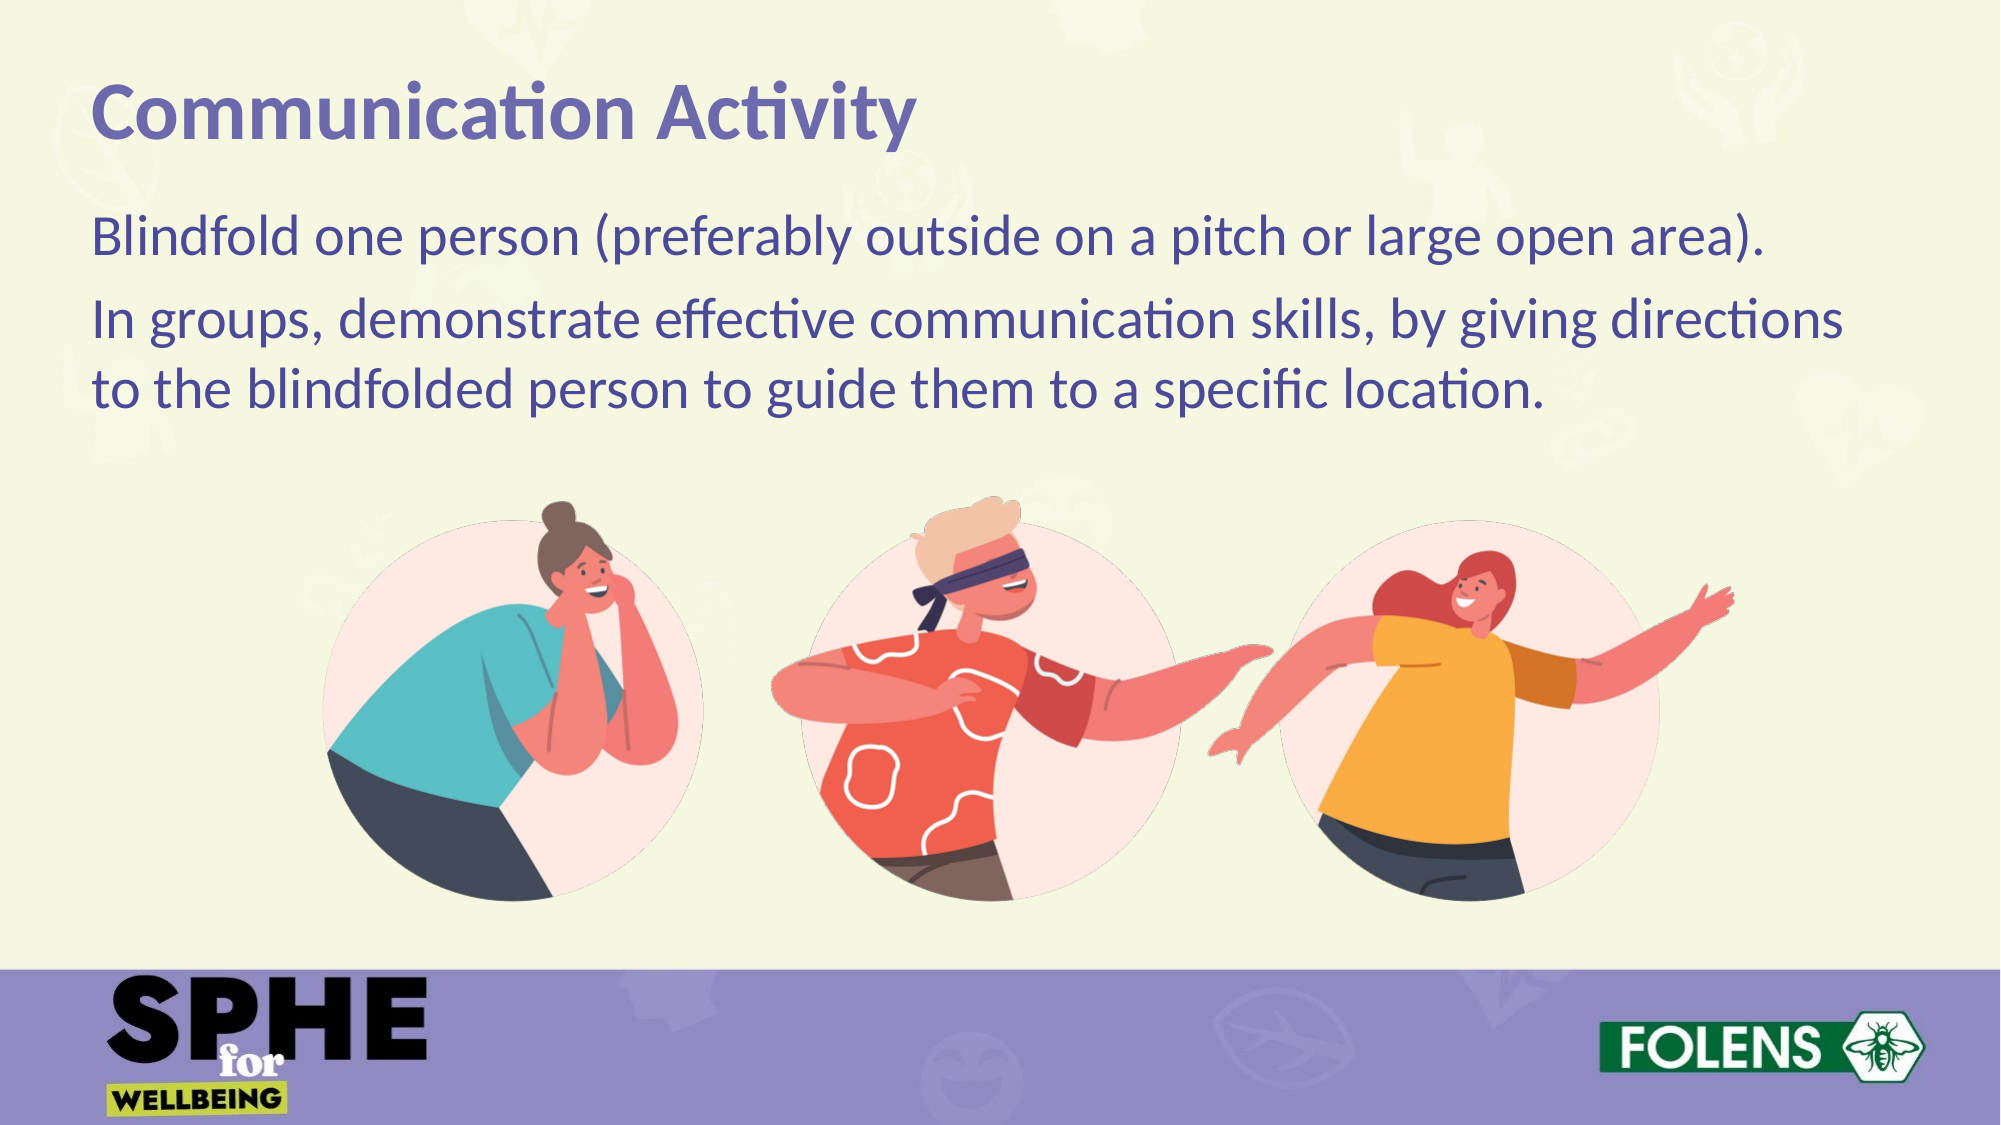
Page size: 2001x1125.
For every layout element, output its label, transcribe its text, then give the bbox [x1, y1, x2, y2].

text_box Communication Activity [75, 59, 1801, 162]
picture [0, 0, 2001, 1125]
text_box Blindfold one person (preferably outside on a pitch or large open area). In groups, demonstrate effective communication skills, by giving directions to the blindfolded person to guide them to a specific location. [76, 189, 1864, 910]
